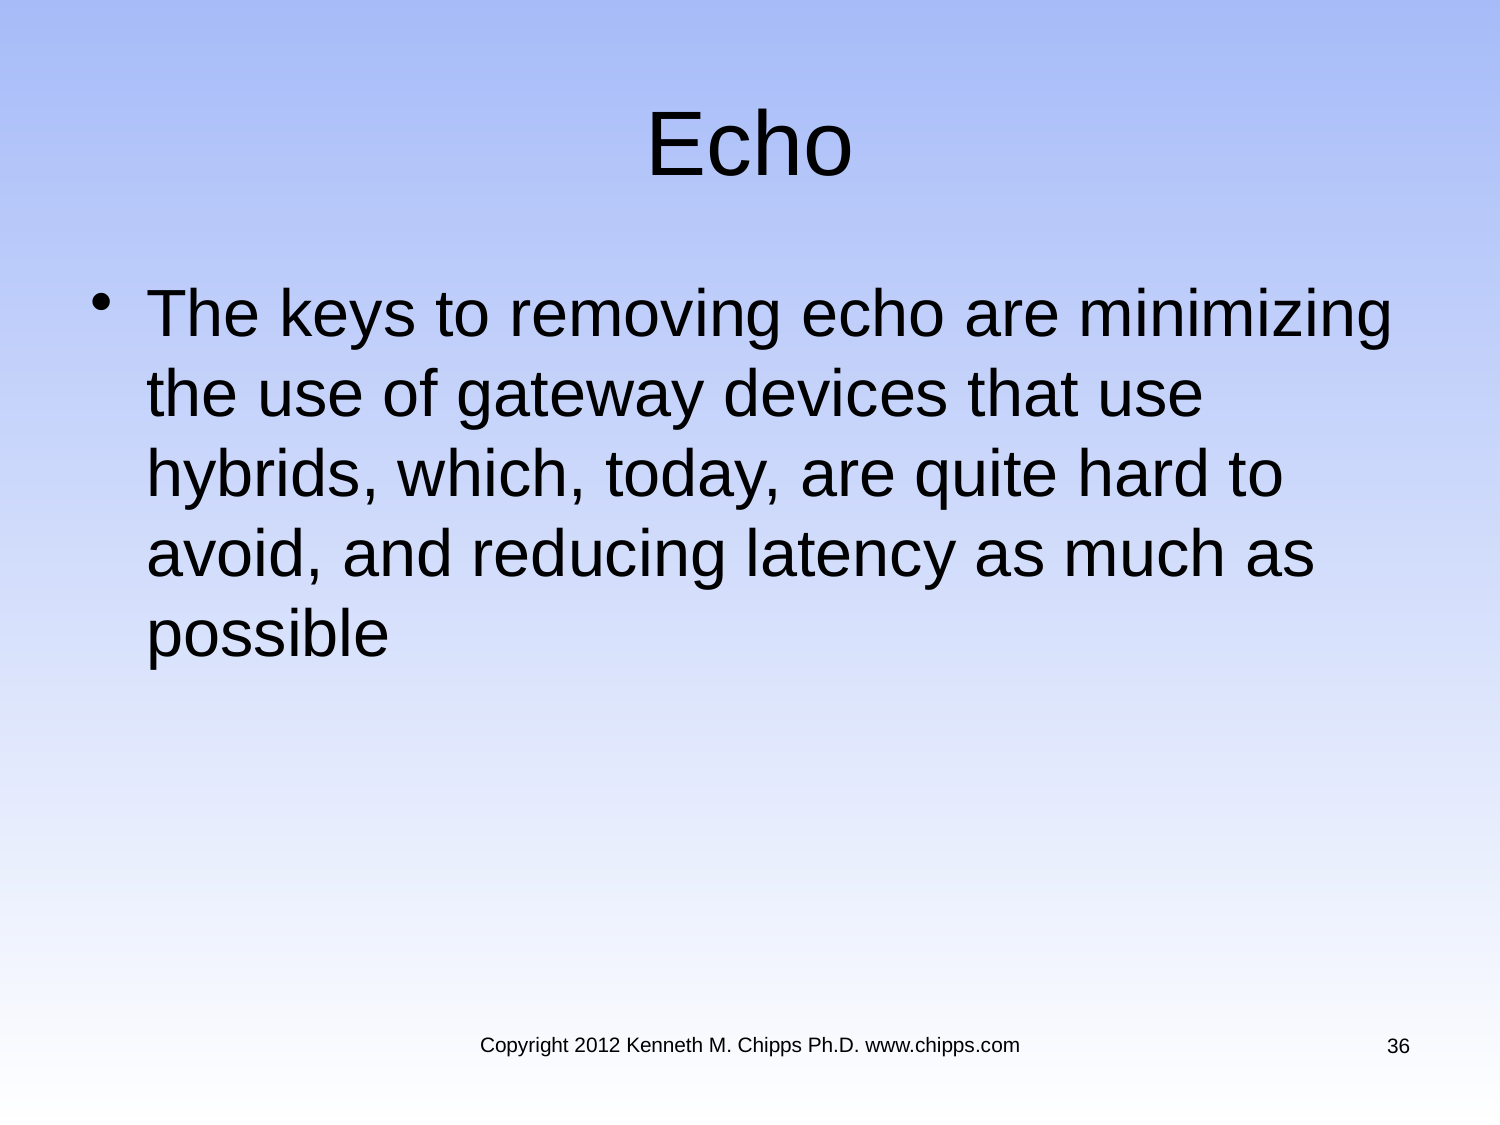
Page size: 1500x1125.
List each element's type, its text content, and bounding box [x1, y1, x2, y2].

slide_number 36 [1074, 1024, 1426, 1104]
title Echo [75, 45, 1425, 233]
footer Copyright 2012 Kenneth M. Chipps Ph.D. www.chipps.com [449, 1024, 1051, 1103]
list The keys to removing echo are minimizing the use of gateway devices that use hybrids, which, today, are quite hard to avoid, and reducing latency as much as possible [75, 262, 1425, 1005]
